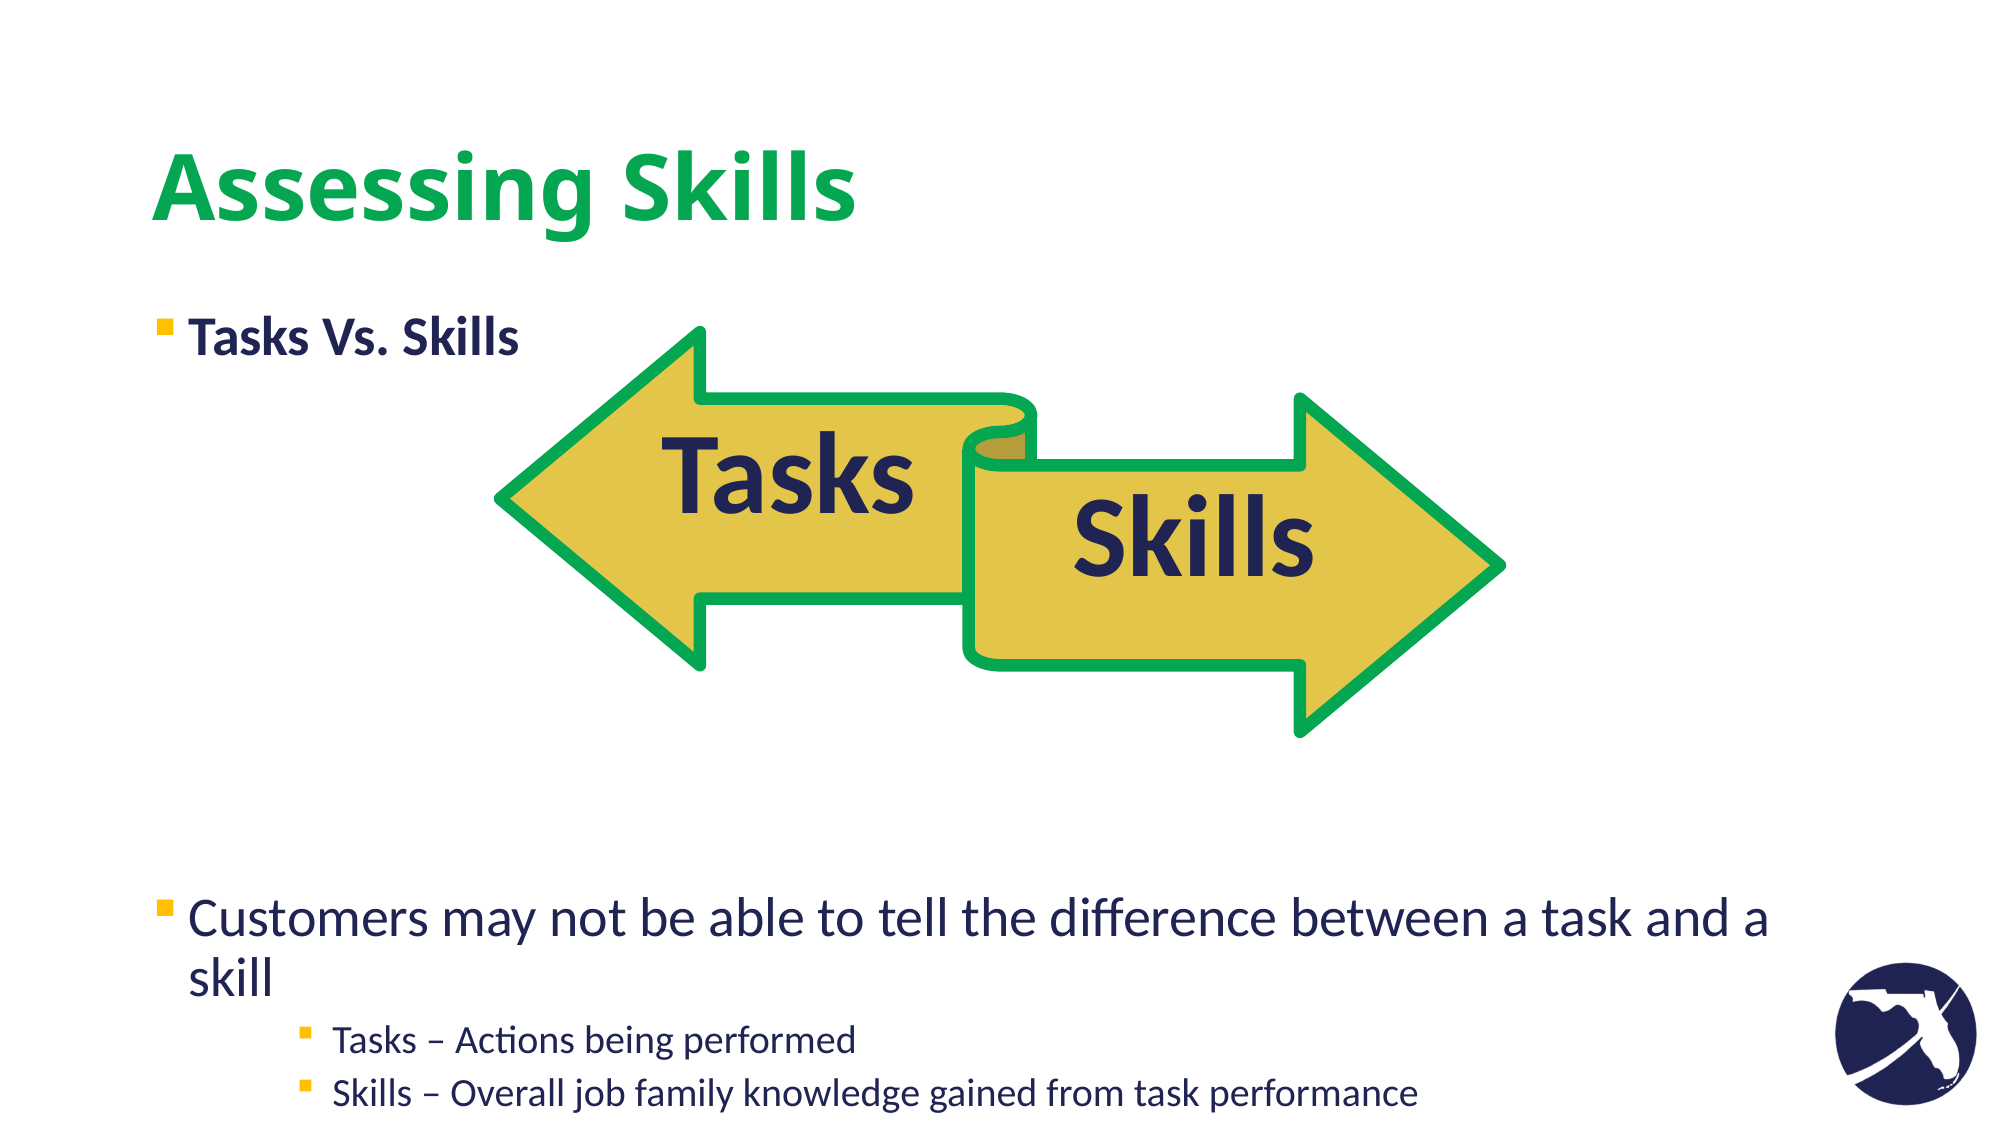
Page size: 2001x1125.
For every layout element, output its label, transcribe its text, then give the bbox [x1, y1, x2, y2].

picture [1834, 961, 1979, 1109]
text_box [499, 216, 1500, 755]
list Tasks Vs. Skills Customers may not be able to tell the difference between a task and a skill Tasks – Actions being performed Skills – Overall job family knowledge gained from task performance [137, 299, 1863, 1125]
title Assessing Skills [137, 82, 1863, 299]
